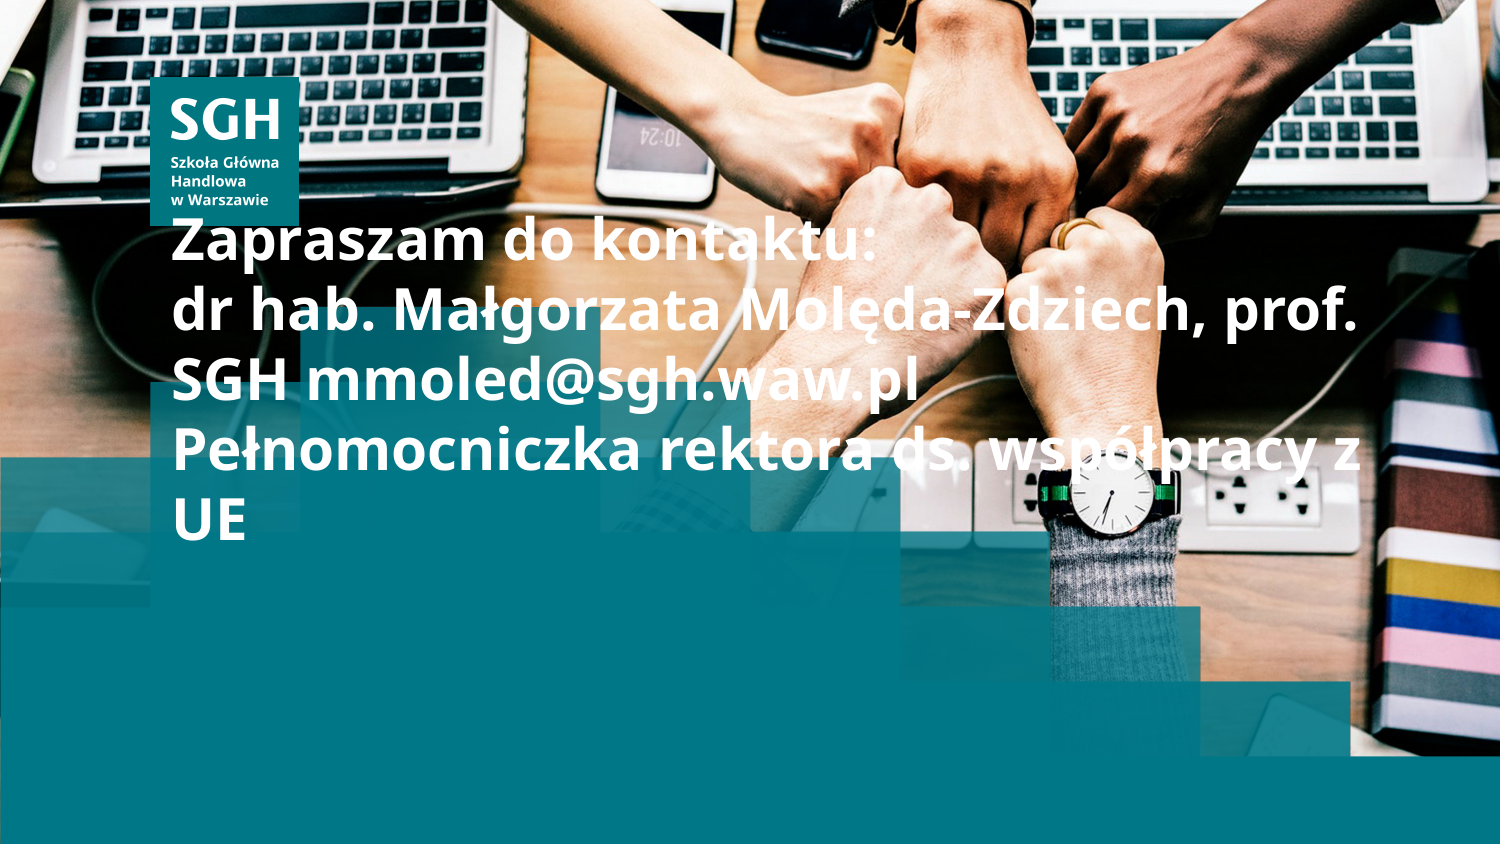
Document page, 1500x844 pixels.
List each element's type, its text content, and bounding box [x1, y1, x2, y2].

picture [0, 0, 1500, 844]
title Zapraszam do kontaktu: dr hab. Małgorzata Molęda-Zdziech, prof. SGH mmoled@sgh.waw.pl Pełnomocniczka rektora ds. współpracy z UE [171, 440, 1409, 622]
